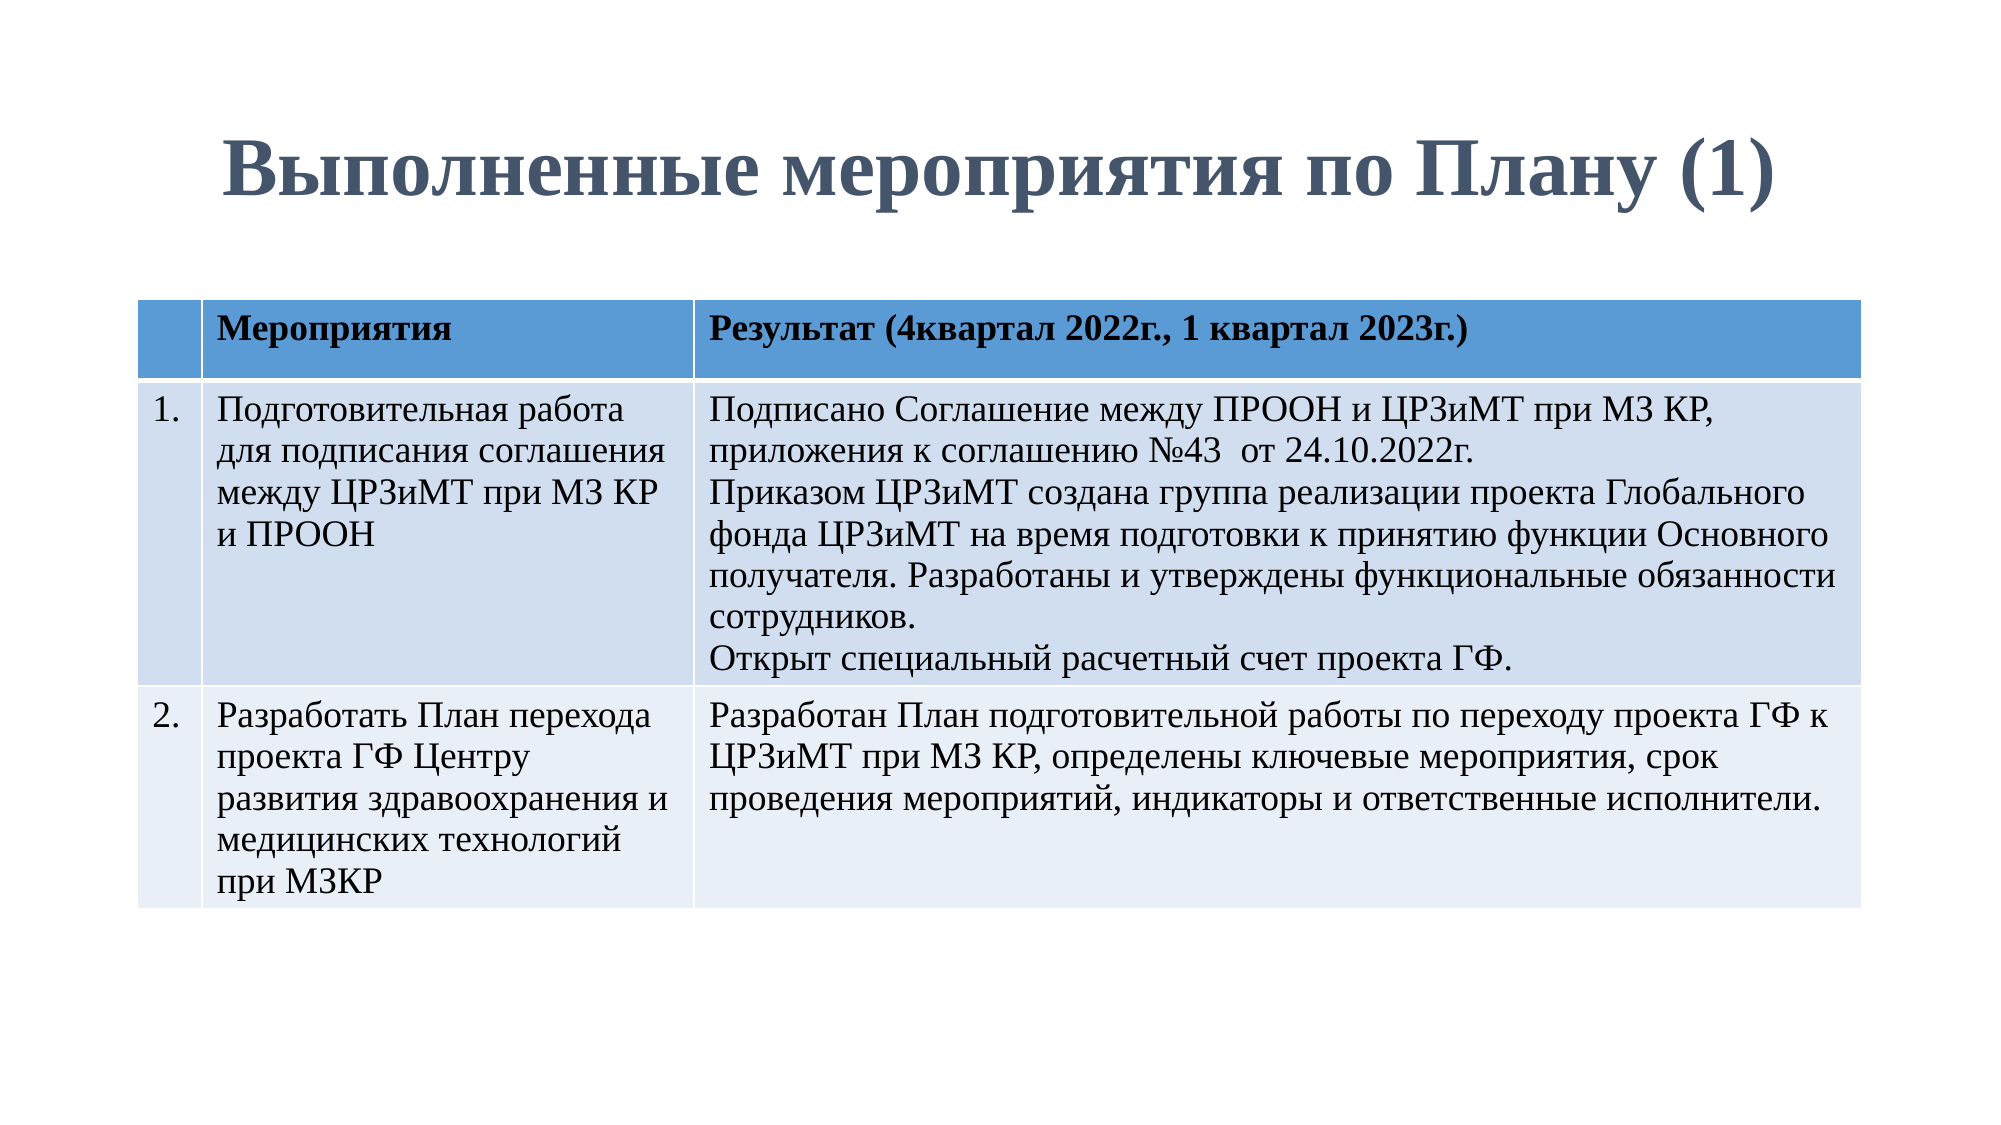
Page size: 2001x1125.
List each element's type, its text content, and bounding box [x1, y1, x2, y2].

table_cell Подписано Соглашение между ПРООН и ЦРЗиМТ при МЗ КР, приложения к соглашению №43 от 24.10.2022г. Приказом ЦРЗиМТ создана группа реализации проекта Глобального фонда ЦРЗиМТ на время подготовки к принятию функции Основного получателя. Разработаны и утверждены функциональные обязанности сотрудников. Открыт специальный расчетный счет проекта ГФ. [695, 383, 1861, 685]
table_cell Разработать План перехода проекта ГФ Центру развития здравоохранения и медицинских технологий при МЗКР [203, 687, 693, 908]
title Выполненные мероприятия по Плану (1) [137, 59, 1863, 278]
table_cell 2. [138, 687, 201, 908]
table_header [138, 300, 201, 378]
table_header Мероприятия [203, 300, 693, 378]
table_header Результат (4квартал 2022г., 1 квартал 2023г.) [695, 300, 1861, 378]
table_cell Подготовительная работа для подписания соглашения между ЦРЗиМТ при МЗ КР и ПРООН [203, 383, 693, 685]
table_cell Разработан План подготовительной работы по переходу проекта ГФ к ЦРЗиМТ при МЗ КР, определены ключевые мероприятия, срок проведения мероприятий, индикаторы и ответственные исполнители. [695, 687, 1861, 908]
table_cell 1. [138, 383, 201, 685]
